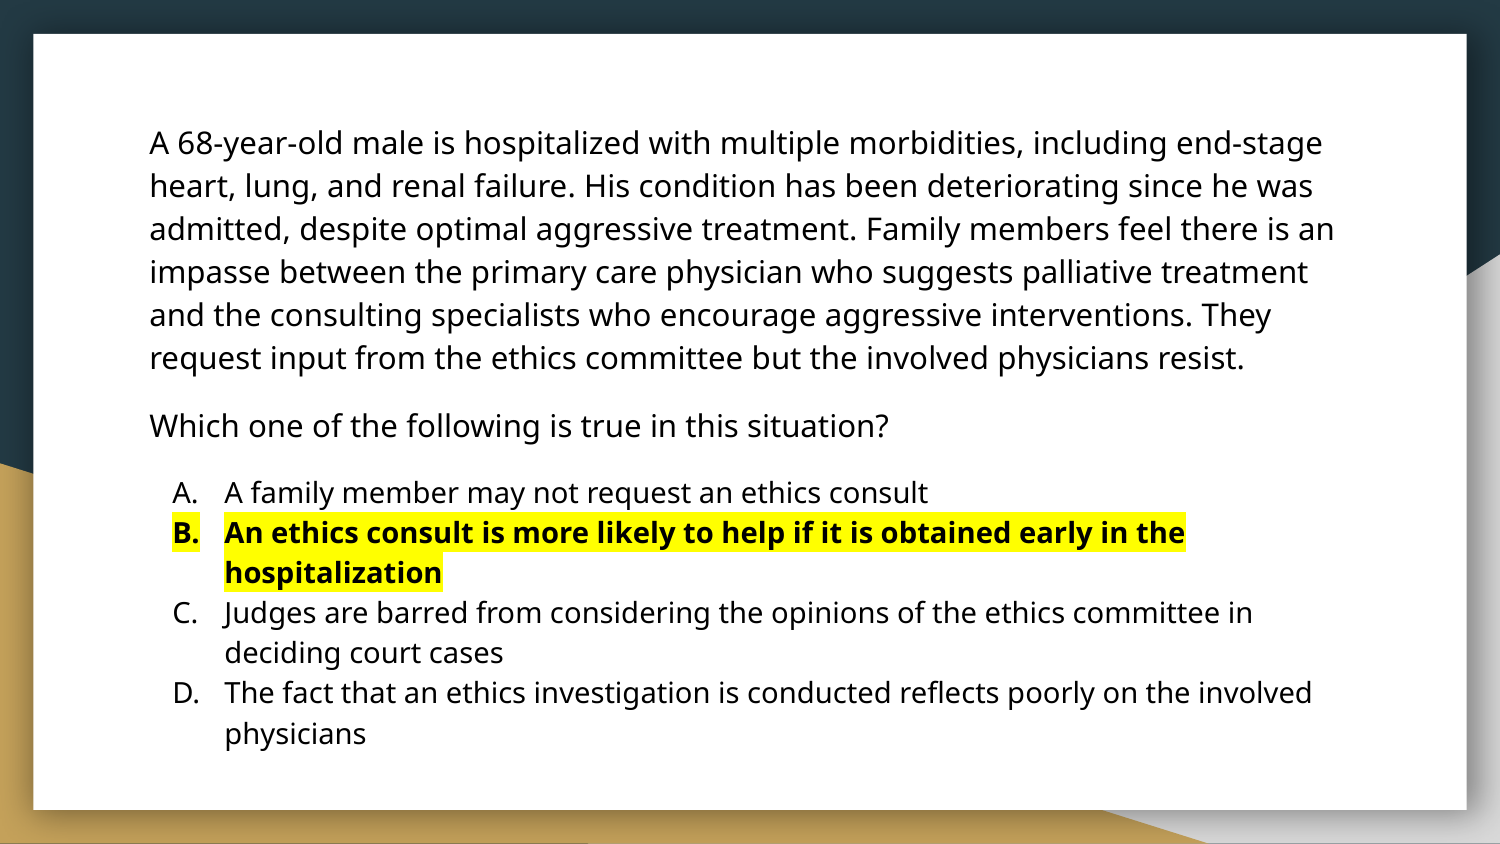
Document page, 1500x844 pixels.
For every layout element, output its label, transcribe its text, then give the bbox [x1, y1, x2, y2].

list A 68-year-old male is hospitalized with multiple morbidities, including end-stage heart, lung, and renal failure. His condition has been deteriorating since he was admitted, despite optimal aggressive treatment. Family members feel there is an impasse between the primary care physician who suggests palliative treatment and the consulting specialists who encourage aggressive interventions. They request input from the ethics committee but the involved physicians resist. Which one of the following is true in this situation? A family member may not request an ethics consult An ethics consult is more likely to help if it is obtained early in the hospitalization Judges are barred from considering the opinions of the ethics committee in deciding court cases The fact that an ethics investigation is conducted reflects poorly on the involved physicians [134, 102, 1366, 742]
